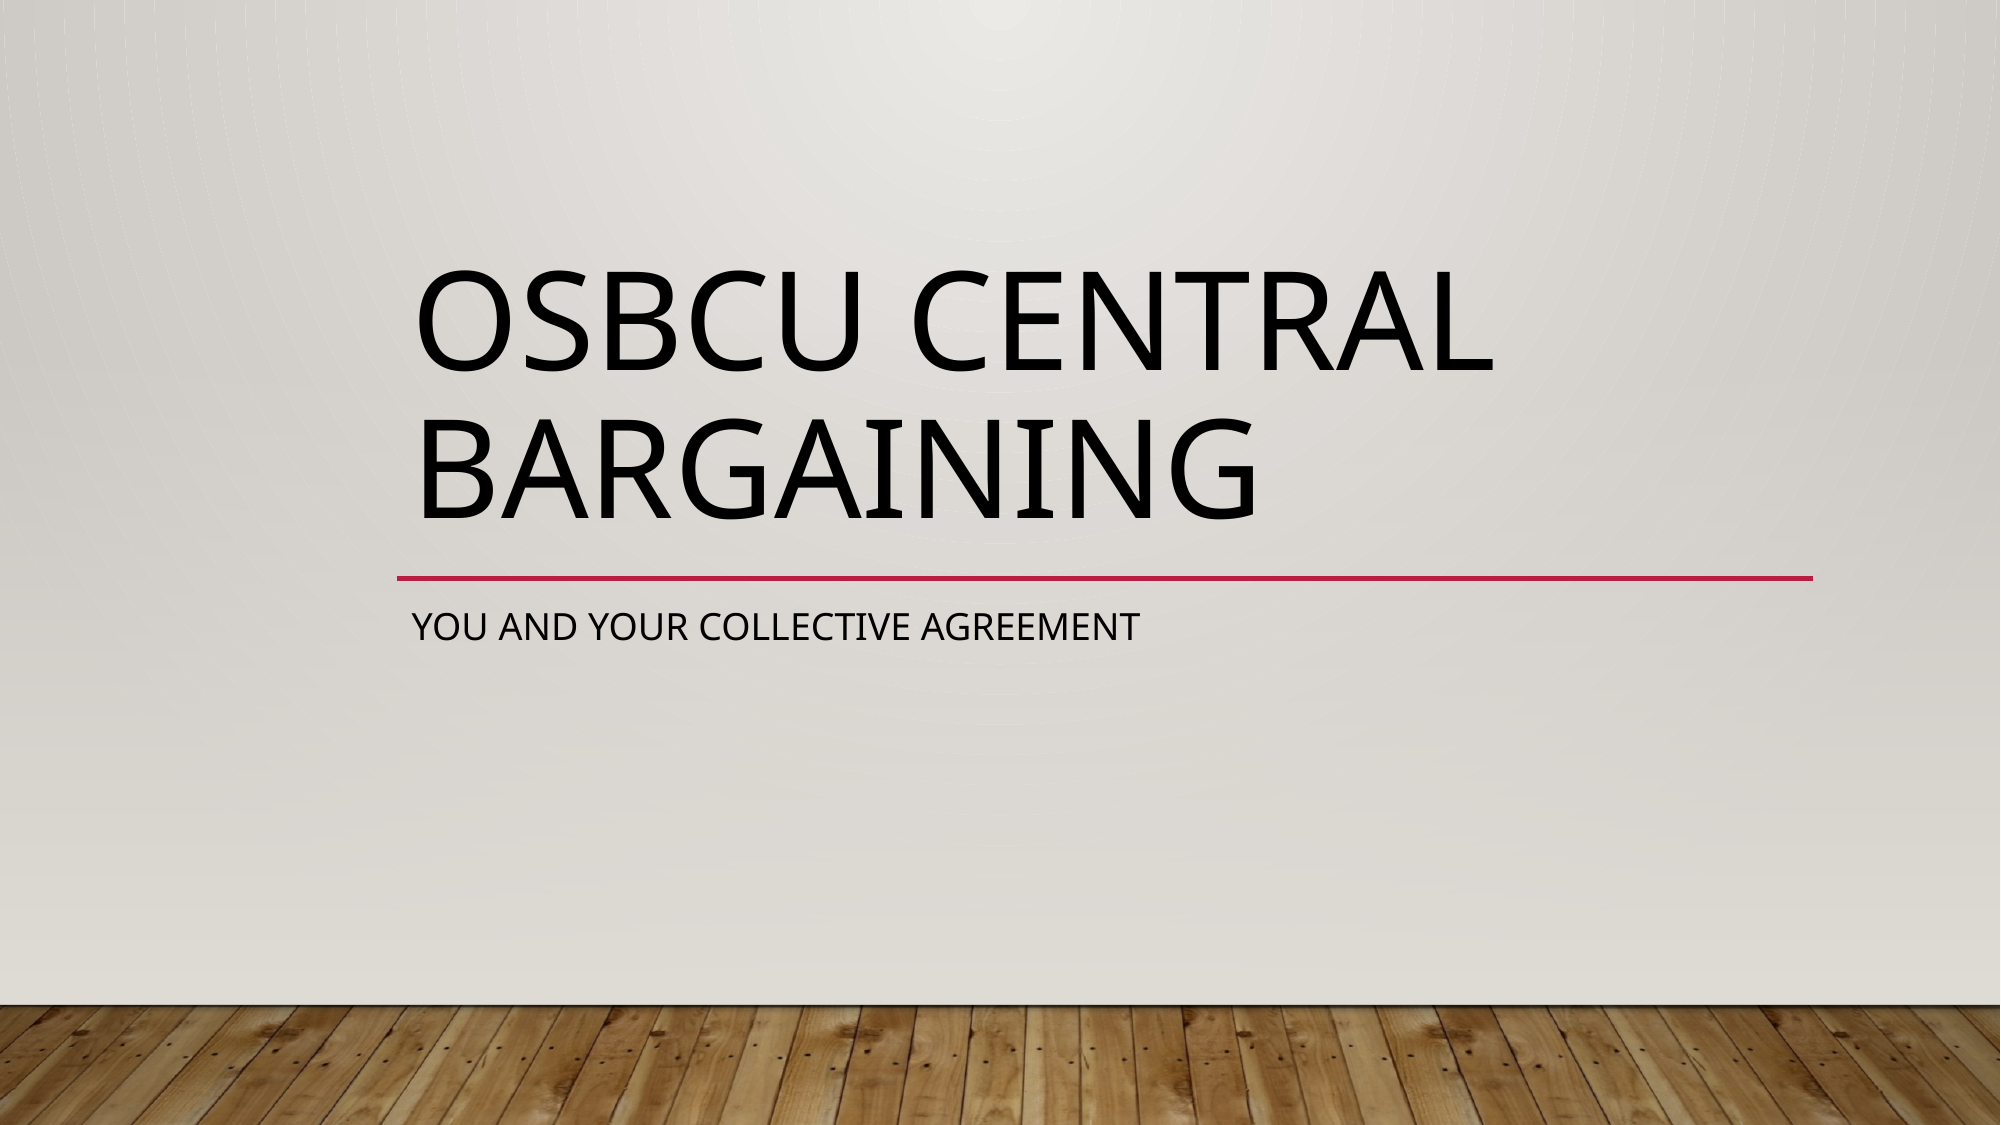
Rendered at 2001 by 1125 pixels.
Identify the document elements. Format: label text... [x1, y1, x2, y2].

picture [0, 1005, 2000, 1125]
subtitle You and your collective agreement [396, 579, 1814, 740]
title OSBCU CENTRAL BARGAINING [396, 131, 1814, 549]
